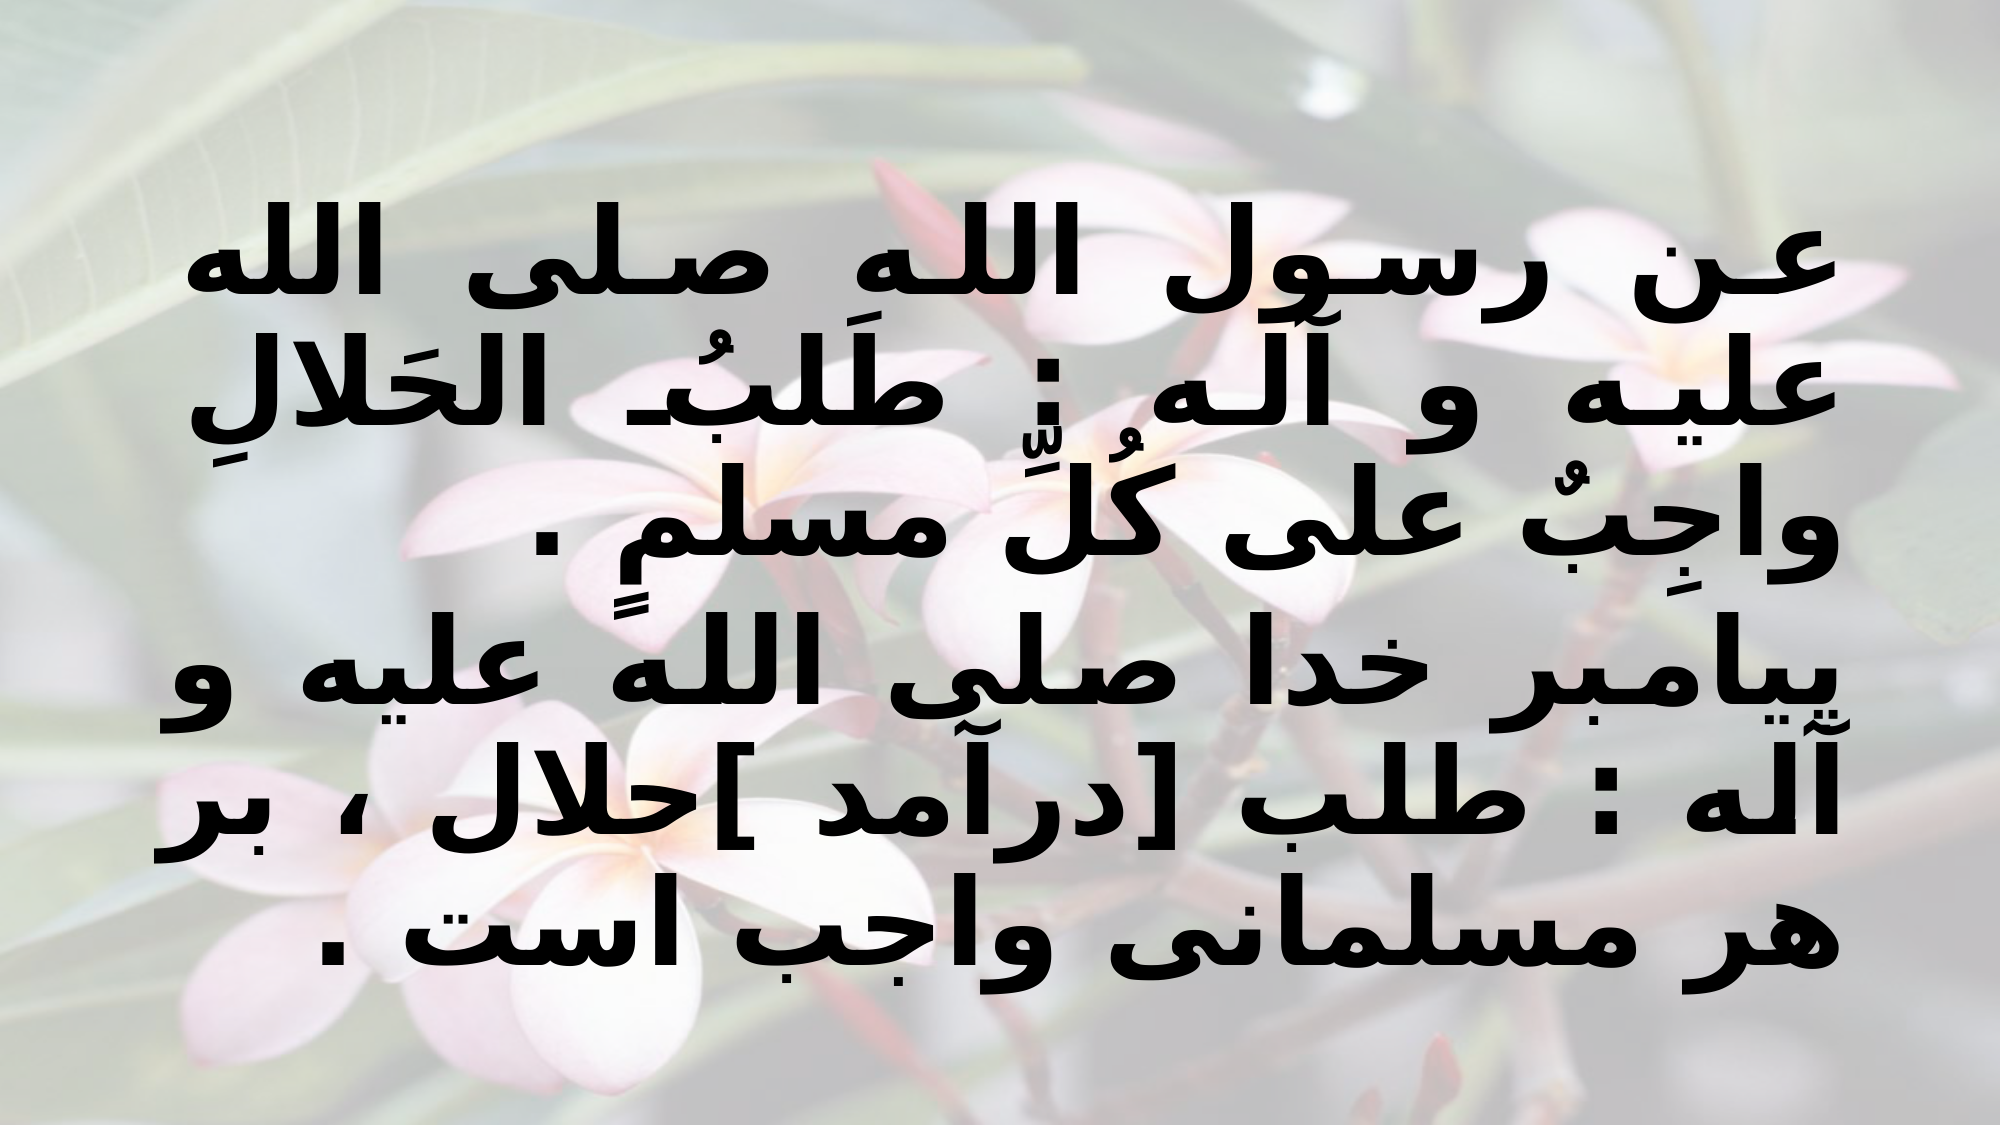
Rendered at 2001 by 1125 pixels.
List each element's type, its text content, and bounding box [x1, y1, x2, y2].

list عن رسول الله صلى الله عليه و آله : طَلبُ الحَلالِ واجِبٌ على كُلِّ مسلمٍ . پيامبر خدا صلى الله عليه و آله : طلب [درآمد ]حلال ، بر هر مسلمانى واجب است . [137, 182, 1863, 1014]
